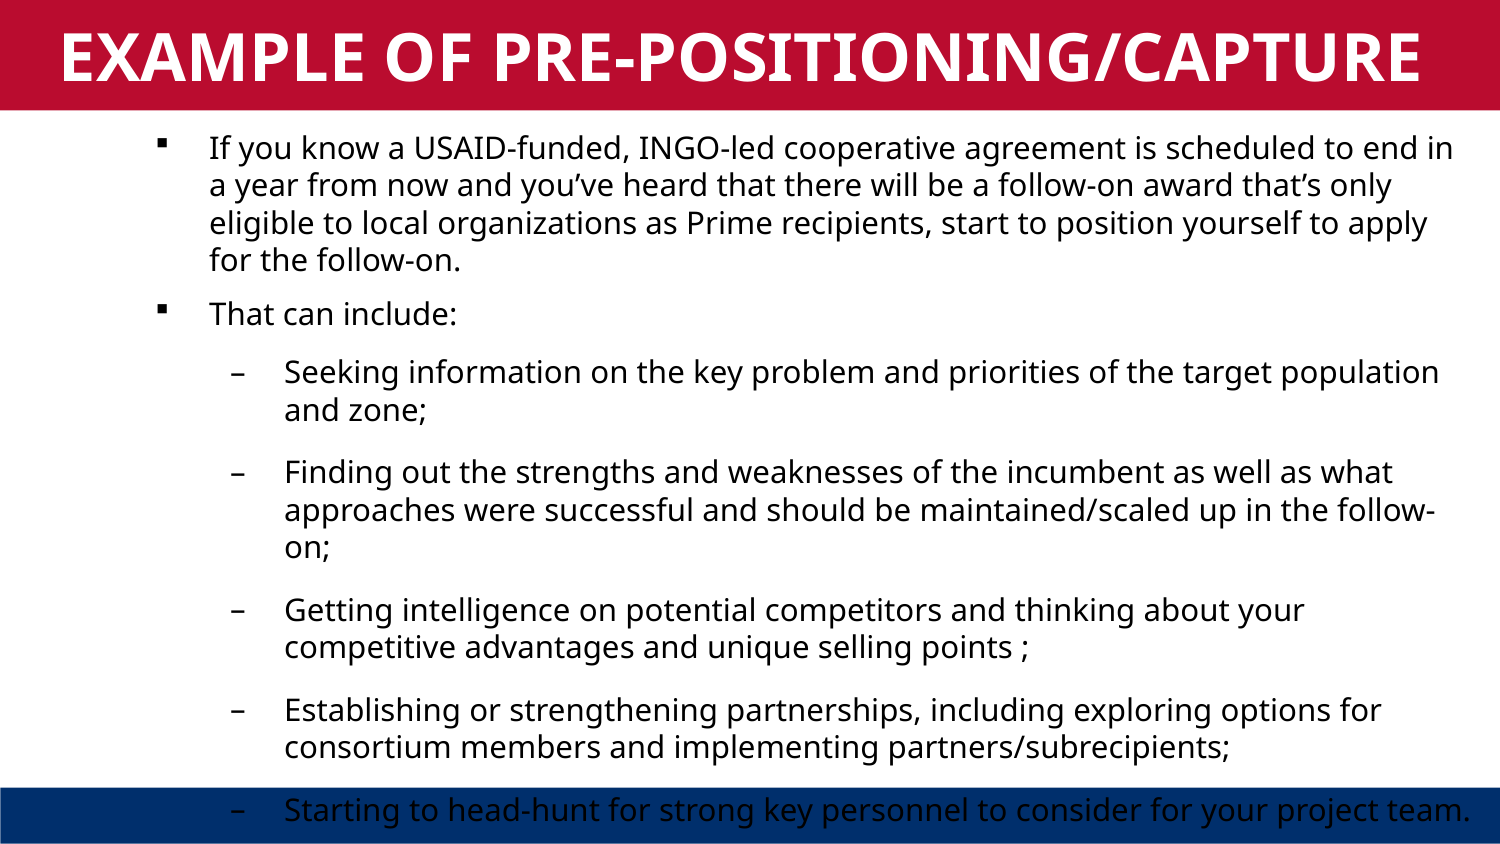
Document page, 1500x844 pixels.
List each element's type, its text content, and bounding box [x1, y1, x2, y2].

list If you know a USAID-funded, INGO-led cooperative agreement is scheduled to end in a year from now and you’ve heard that there will be a follow-on award that’s only eligible to local organizations as Prime recipients, start to position yourself to apply for the follow-on. That can include: Seeking information on the key problem and priorities of the target population and zone; Finding out the strengths and weaknesses of the incumbent as well as what approaches were successful and should be maintained/scaled up in the follow-on; Getting intelligence on potential competitors and thinking about your competitive advantages and unique selling points ; Establishing or strengthening partnerships, including exploring options for consortium members and implementing partners/subrecipients; Starting to head-hunt for strong key personnel to consider for your project team. [119, 113, 1494, 784]
text_box EXAMPLE OF PRE-POSITIONING/CAPTURE [0, 0, 1500, 111]
